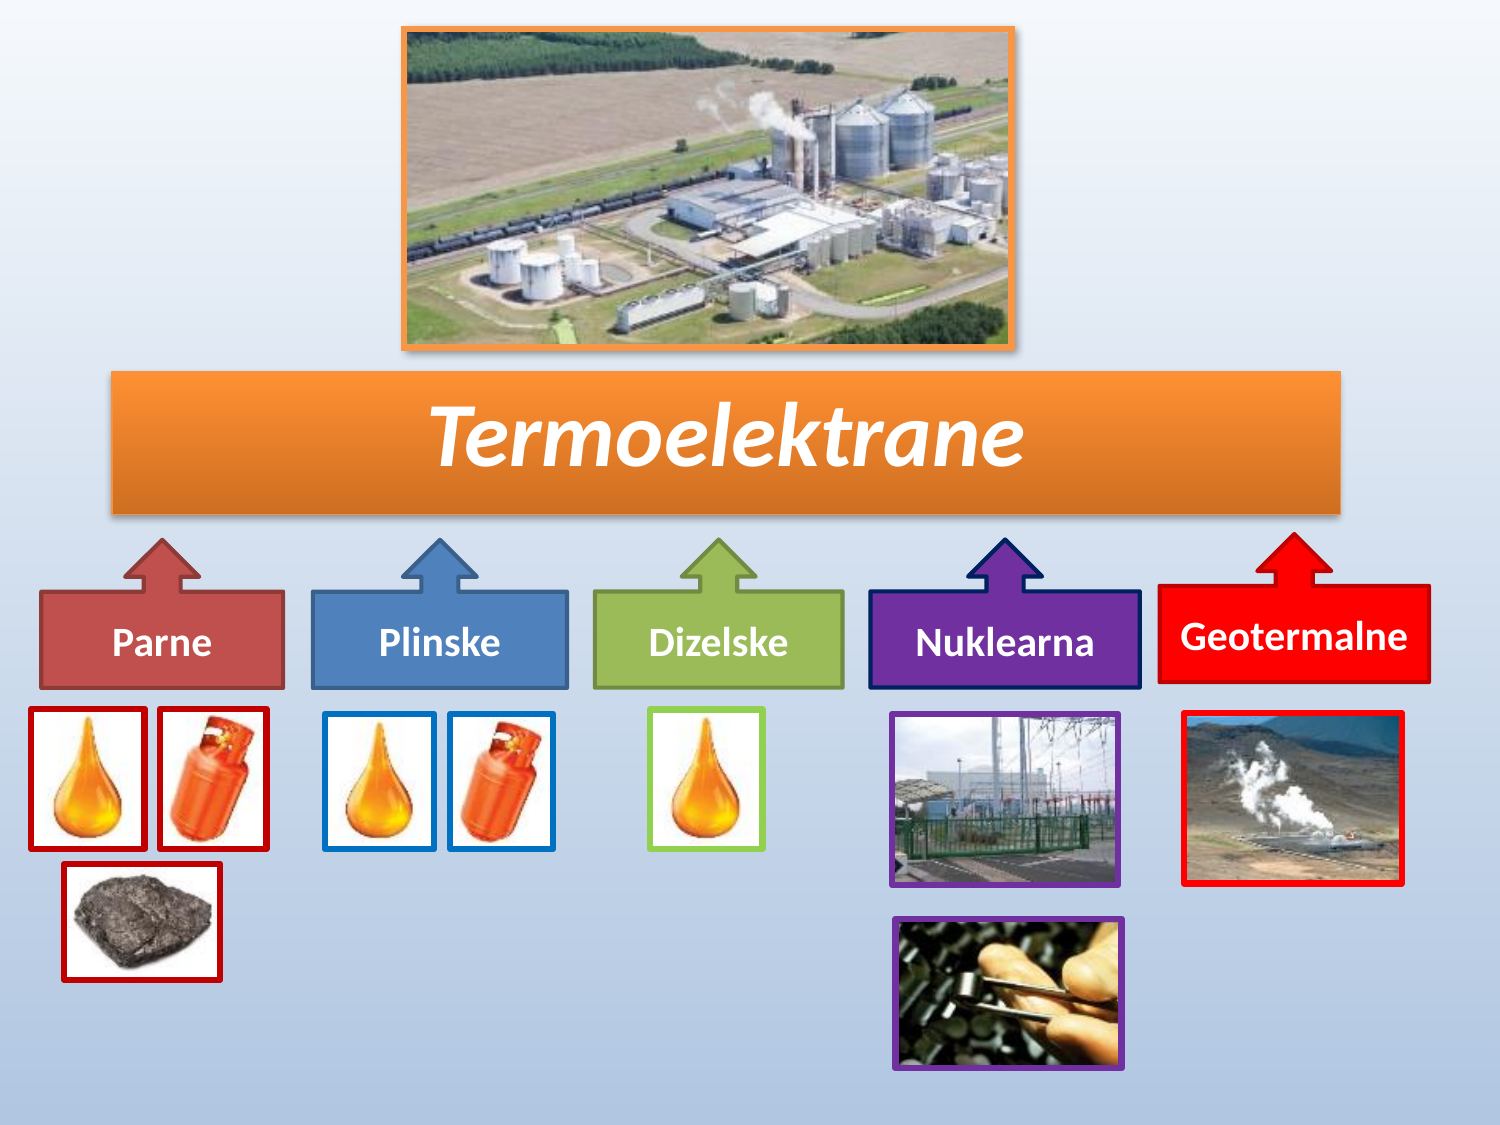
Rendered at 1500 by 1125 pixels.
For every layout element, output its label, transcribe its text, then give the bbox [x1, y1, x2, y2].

text_box Geotermalne [1157, 531, 1432, 685]
picture [66, 866, 218, 977]
picture [327, 716, 432, 847]
picture [1186, 716, 1399, 881]
picture [652, 712, 760, 847]
text_box Plinske [310, 537, 570, 690]
picture [453, 716, 551, 847]
picture [162, 711, 264, 847]
picture [407, 31, 1009, 345]
picture [898, 921, 1119, 1066]
picture [894, 716, 1116, 883]
text_box Nuklearna [868, 537, 1142, 690]
text_box Dizelske [592, 537, 845, 690]
text_box Parne [39, 537, 286, 690]
picture [34, 711, 142, 847]
text_box Termoelektrane [111, 371, 1341, 515]
